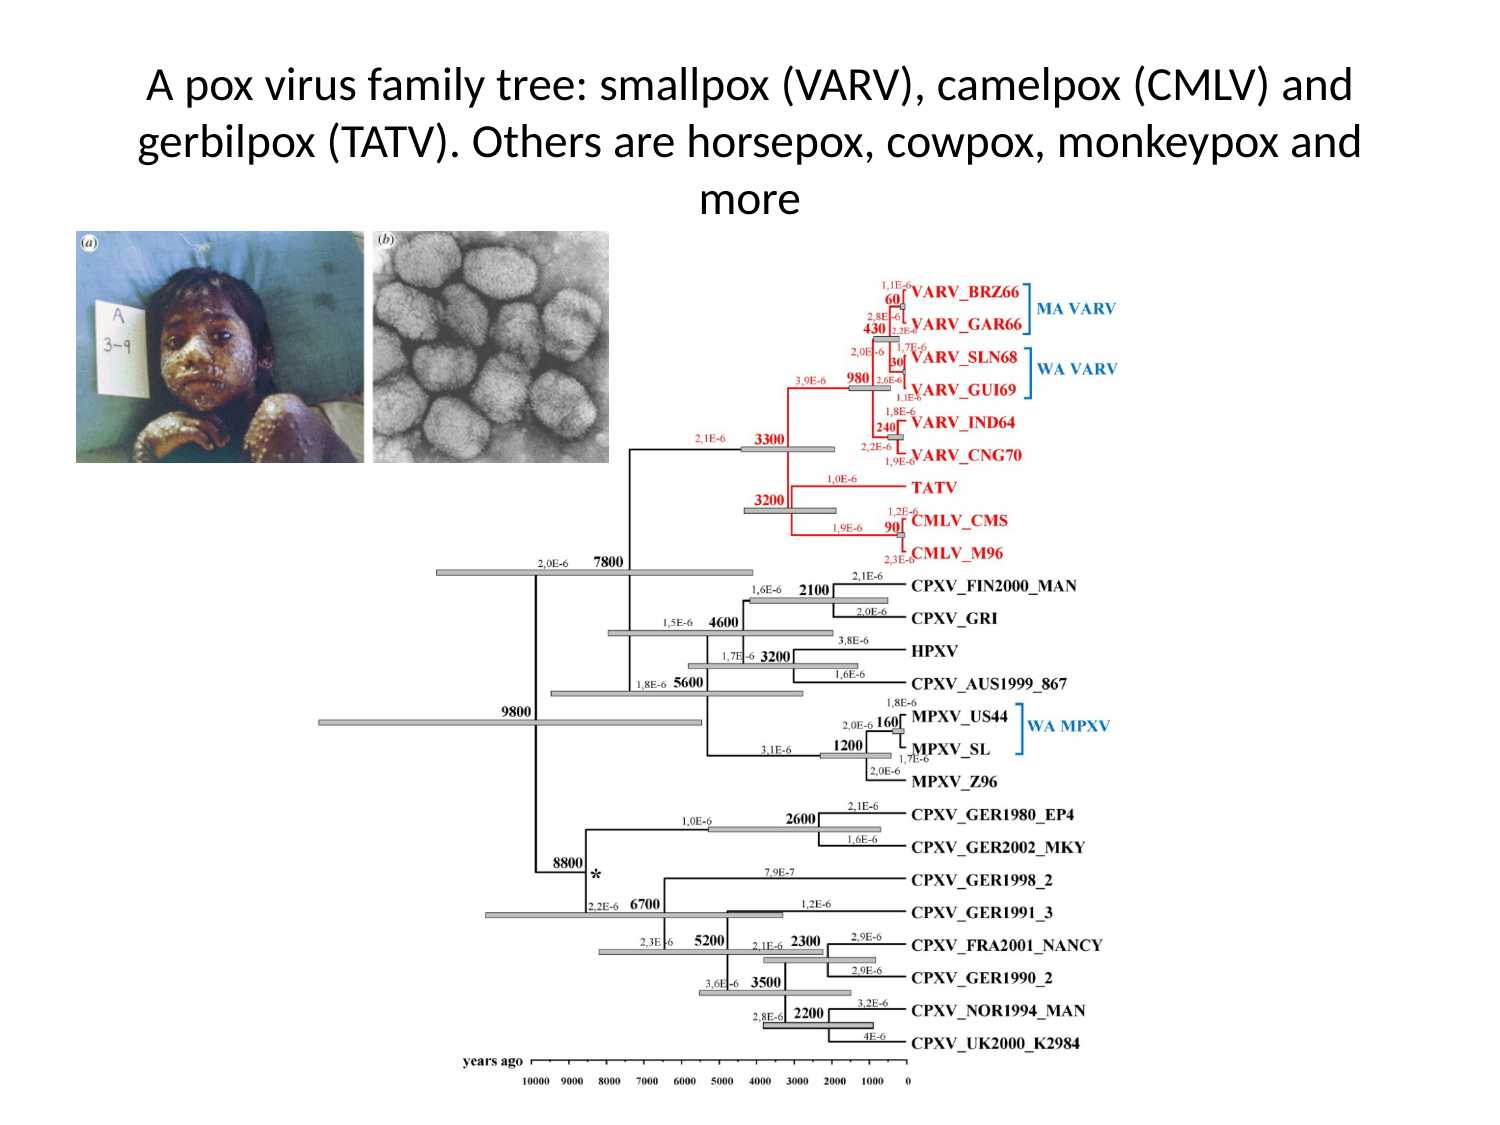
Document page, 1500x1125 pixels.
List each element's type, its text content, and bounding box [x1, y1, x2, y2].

title A pox virus family tree: smallpox (VARV), camelpox (CMLV) and gerbilpox (TATV). Others are horsepox, cowpox, monkeypox and more [75, 45, 1425, 233]
picture [76, 231, 1119, 1087]
